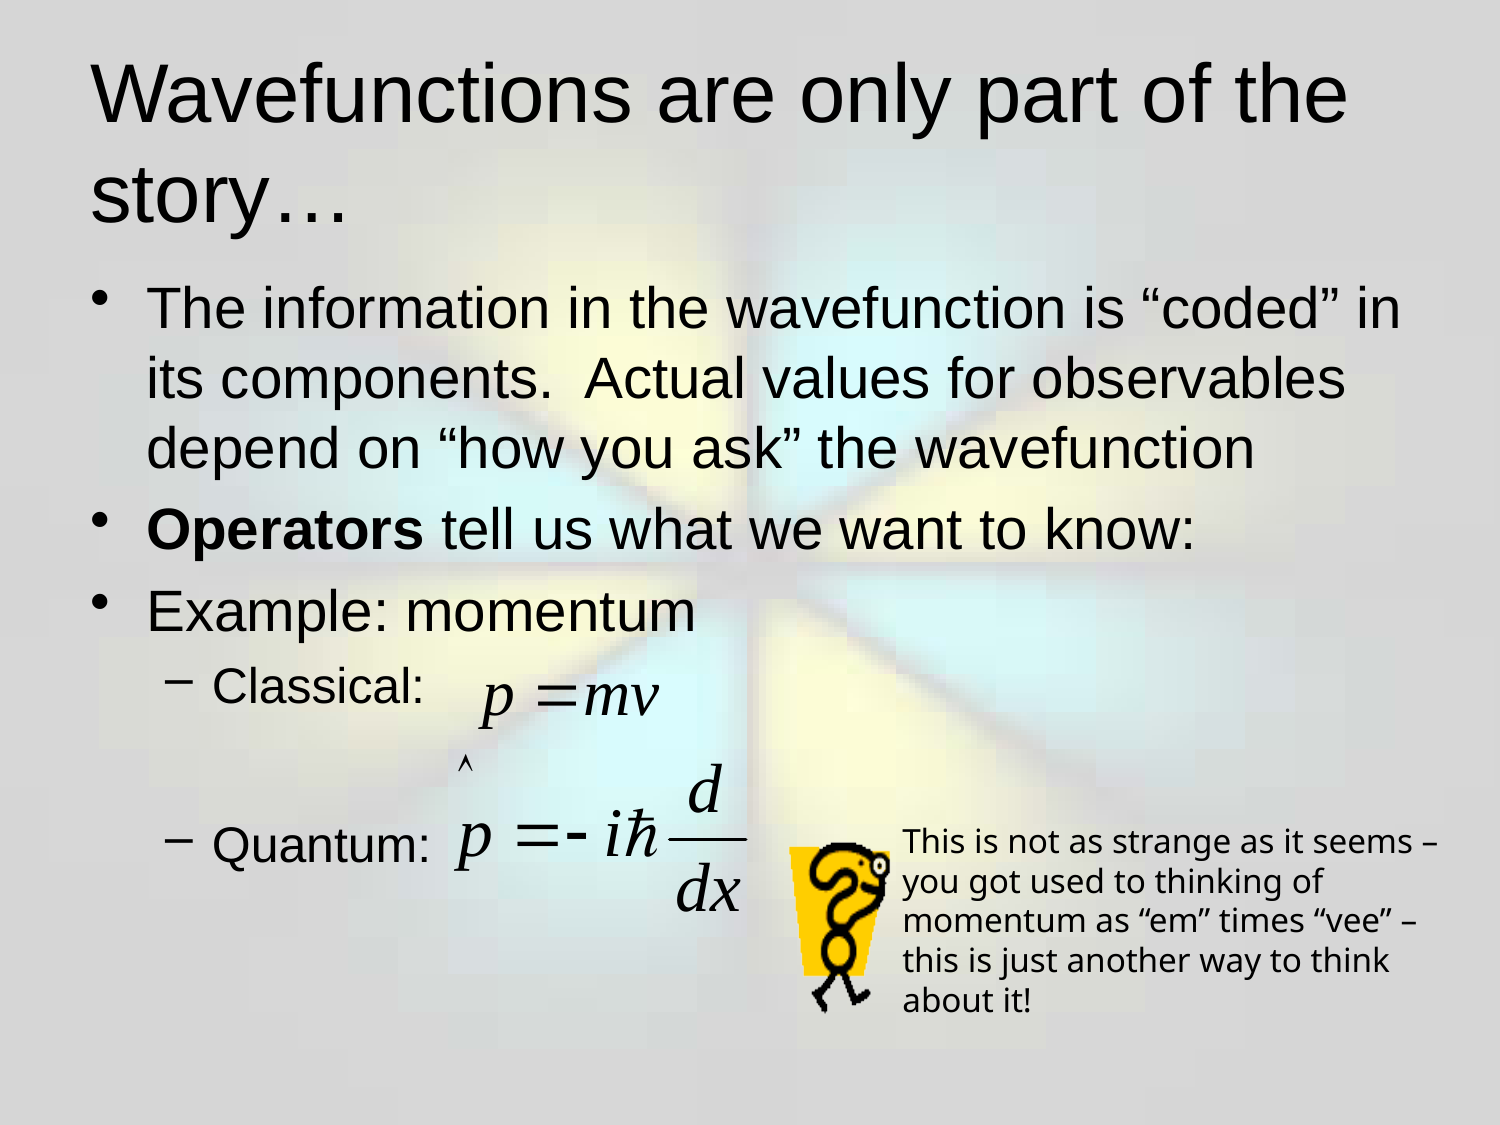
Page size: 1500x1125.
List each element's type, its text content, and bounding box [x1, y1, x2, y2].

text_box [437, 737, 763, 930]
title Wavefunctions are only part of the story… [75, 45, 1425, 233]
list The information in the wavefunction is “coded” in its components. Actual values for observables depend on “how you ask” the wavefunction Operators tell us what we want to know: Example: momentum Classical: Quantum: [75, 262, 1425, 1005]
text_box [462, 652, 676, 735]
text_box This is not as strange as it seems – you got used to thinking of momentum as “em” times “vee” – this is just another way to think about it! [887, 812, 1463, 1027]
picture [0, 0, 1500, 1125]
